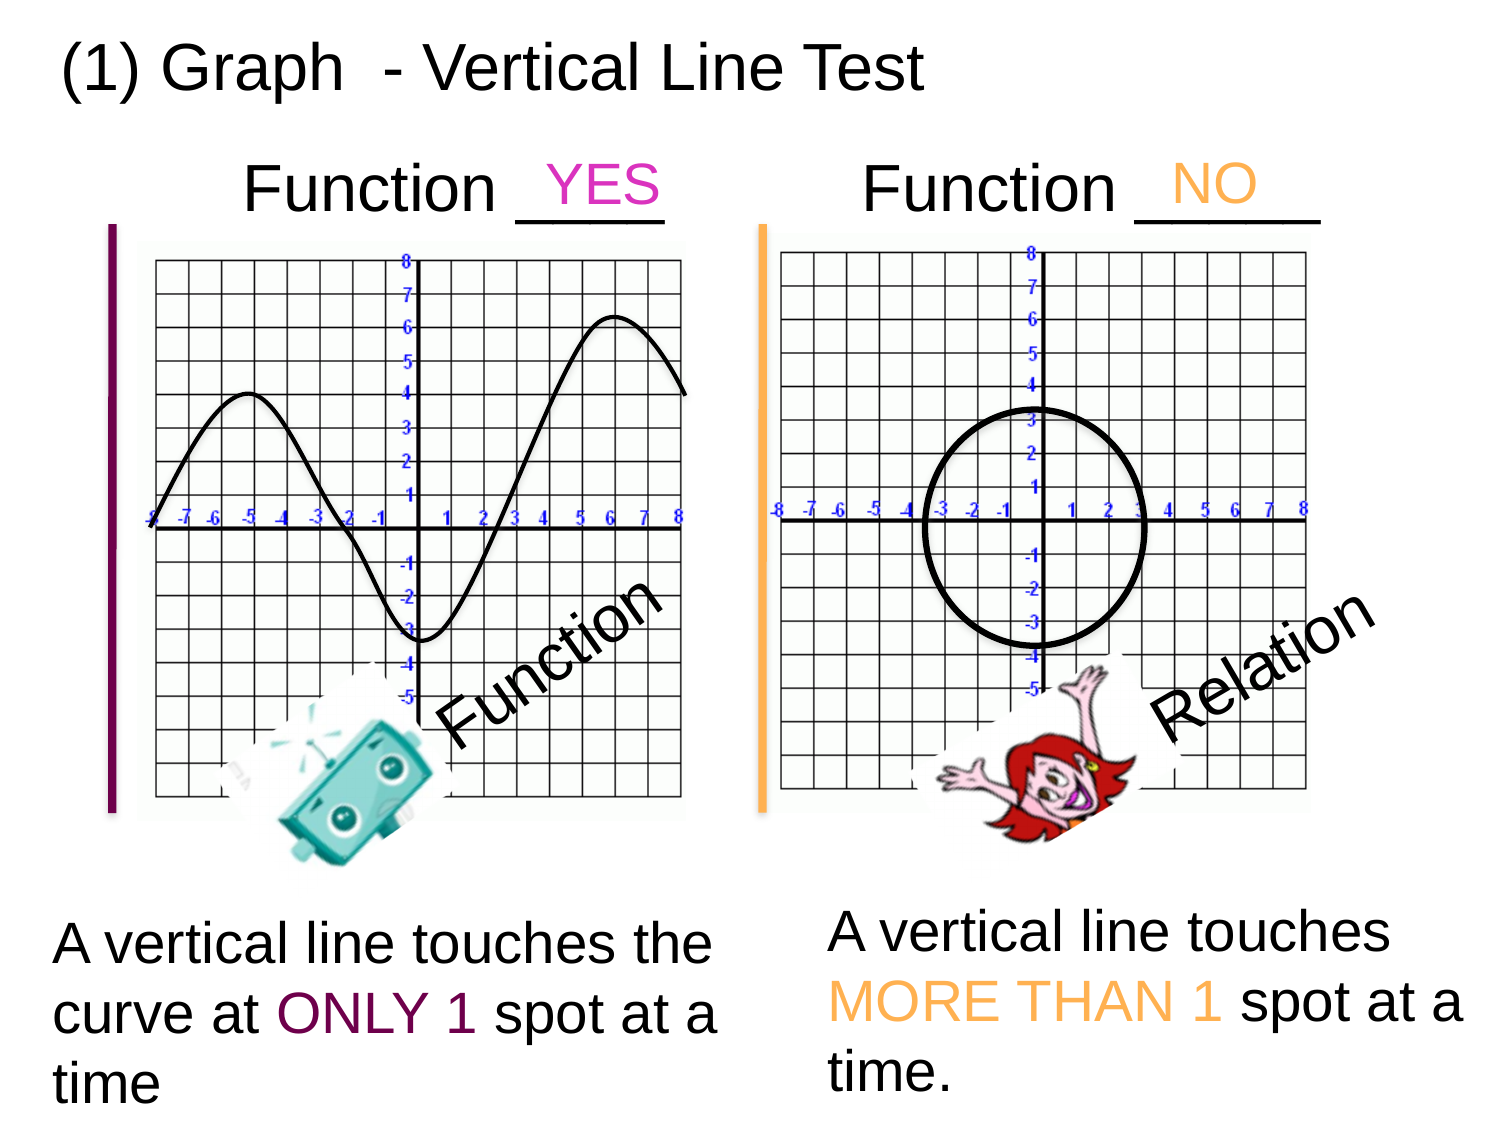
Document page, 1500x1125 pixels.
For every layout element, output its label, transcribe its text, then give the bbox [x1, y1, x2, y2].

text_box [211, 620, 697, 773]
text_box (1) Graph - Vertical Line Test [45, 16, 942, 112]
text_box YES [530, 139, 677, 224]
picture [762, 233, 1311, 885]
text_box NO [1157, 137, 1275, 223]
text_box Function _____ [828, 137, 1336, 233]
text_box Function ____ [227, 137, 680, 233]
picture [137, 241, 686, 897]
text_box A vertical line touches the curve at ONLY 1 spot at a time [37, 897, 738, 1123]
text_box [906, 636, 1406, 769]
text_box A vertical line touches MORE THAN 1 spot at a time. [812, 885, 1481, 1111]
